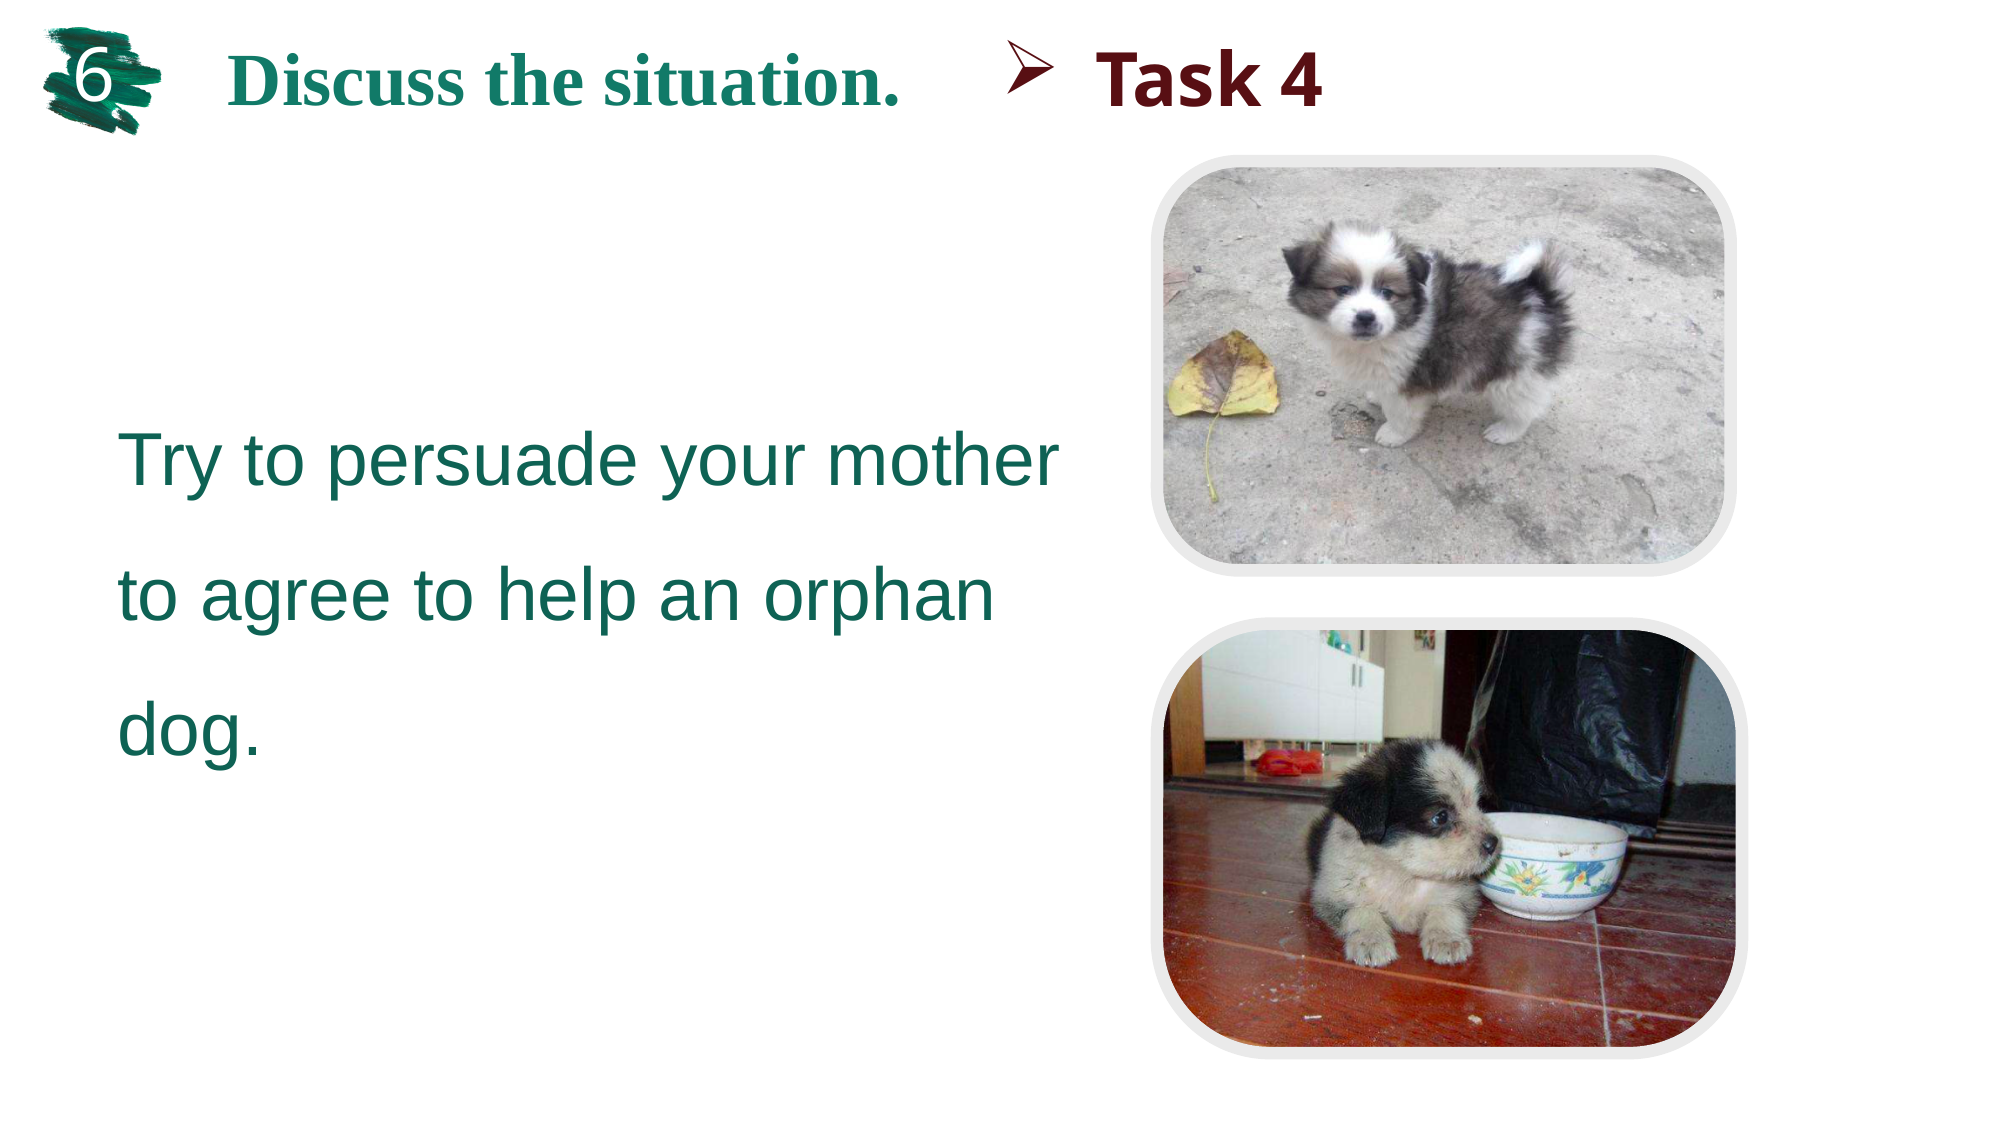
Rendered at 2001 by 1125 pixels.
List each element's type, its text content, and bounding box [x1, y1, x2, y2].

picture [1156, 623, 1743, 1054]
text_box Try to persuade your mother to agree to help an orphan dog. [102, 358, 1100, 778]
text_box Task 4 [986, 24, 1851, 129]
text_box Discuss the situation. [213, 22, 1070, 128]
picture [42, 25, 163, 136]
picture [1156, 160, 1731, 571]
